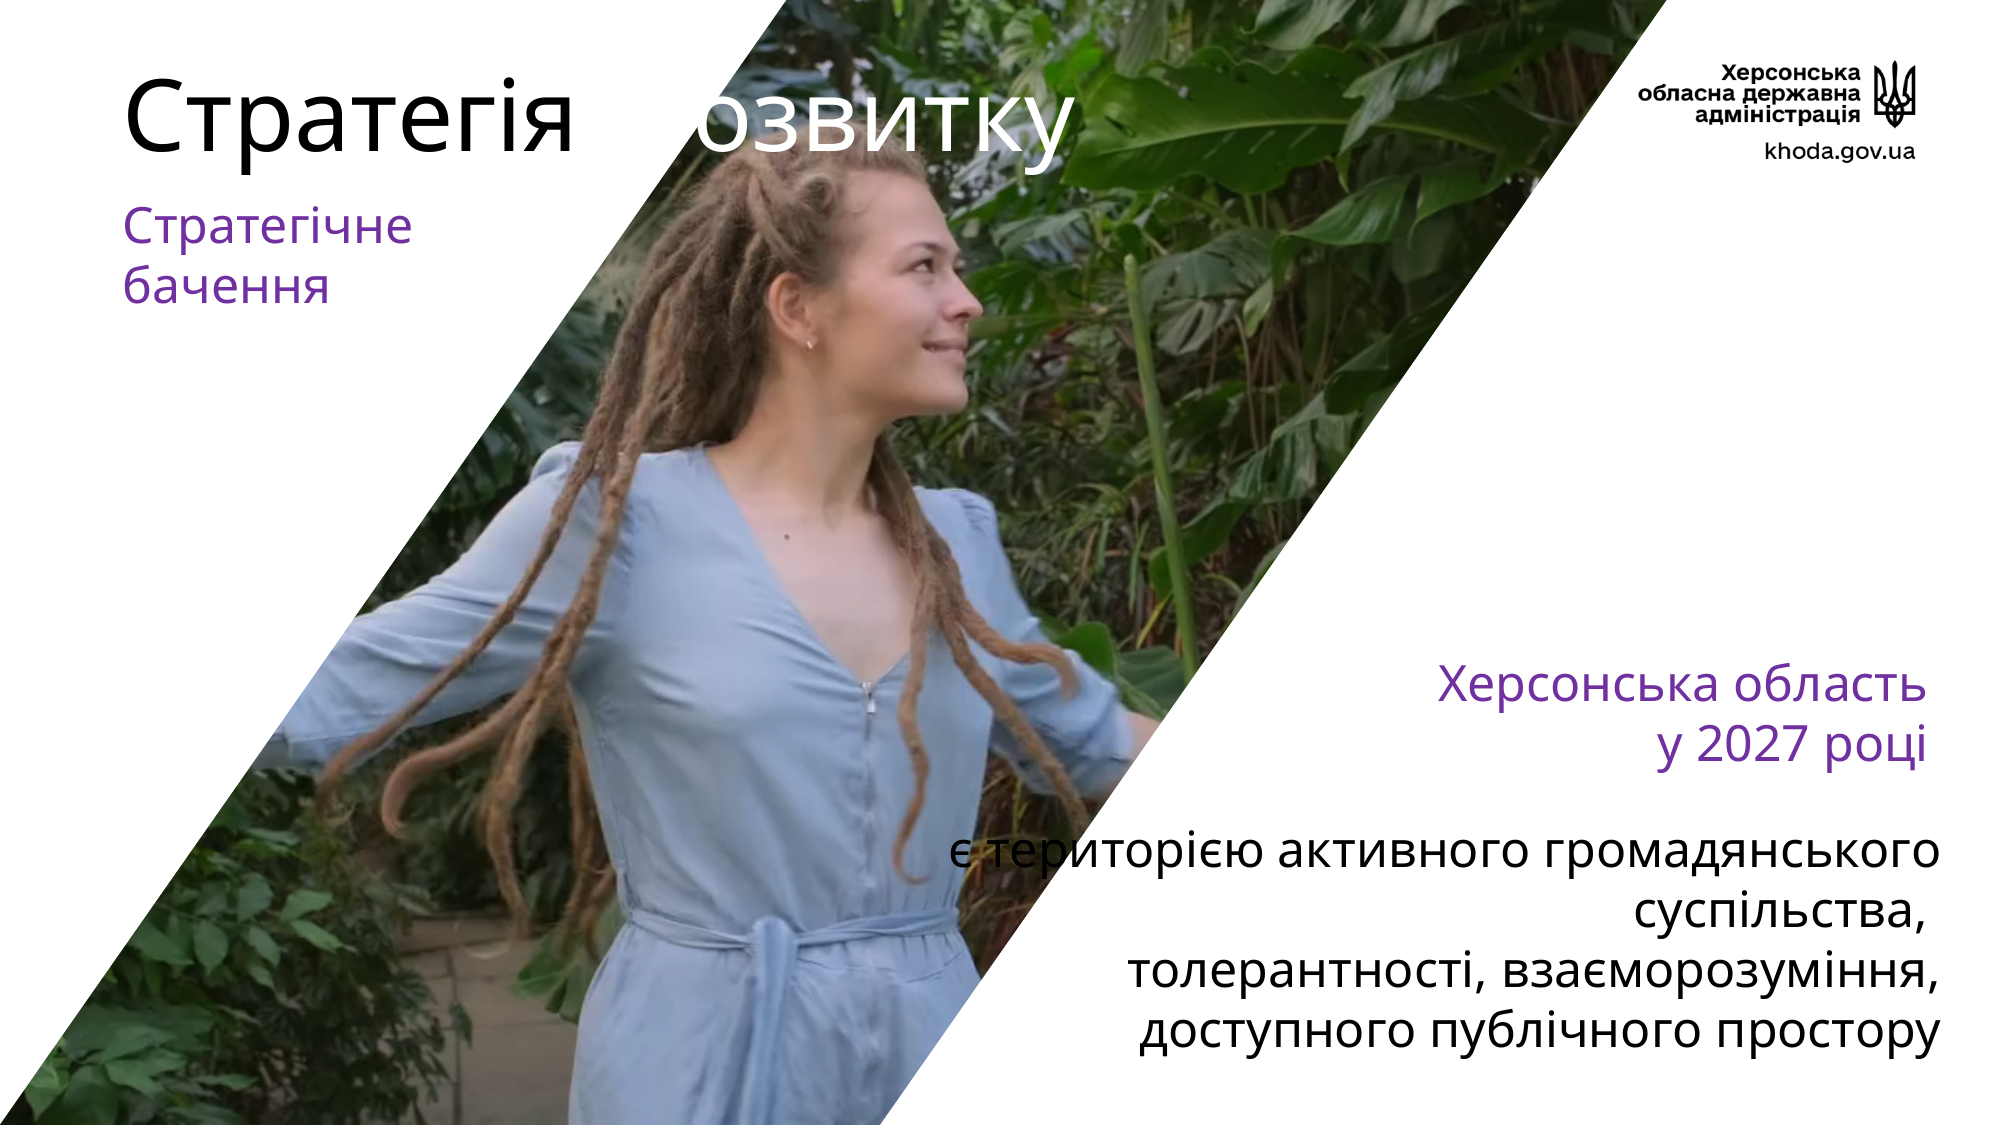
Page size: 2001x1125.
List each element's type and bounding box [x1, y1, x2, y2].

picture [1638, 59, 1916, 164]
text_box [0, 0, 2000, 1125]
